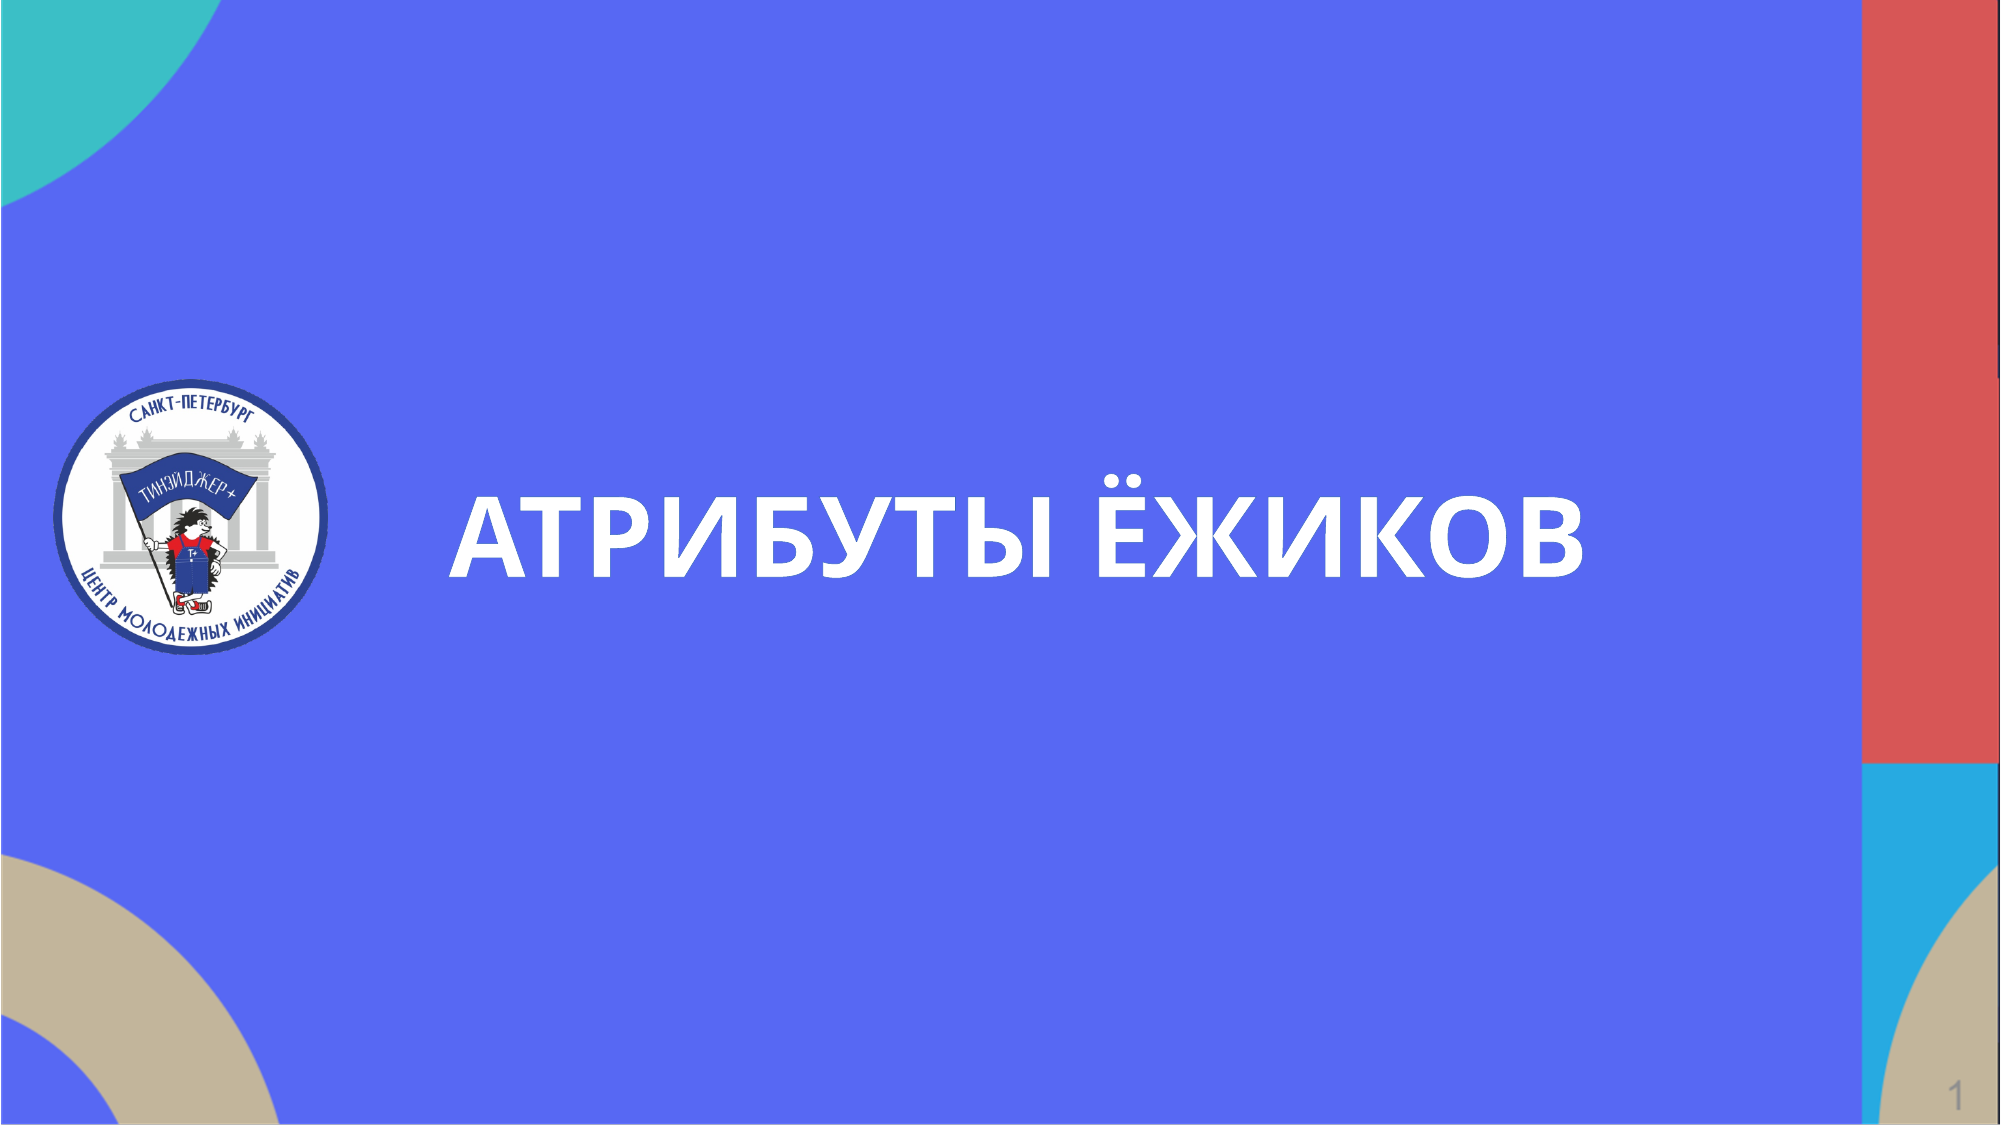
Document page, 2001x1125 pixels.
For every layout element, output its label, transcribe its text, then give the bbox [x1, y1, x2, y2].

picture [0, 0, 2001, 1125]
text_box АТРИБУТЫ ЁЖИКОВ [115, 457, 1922, 799]
